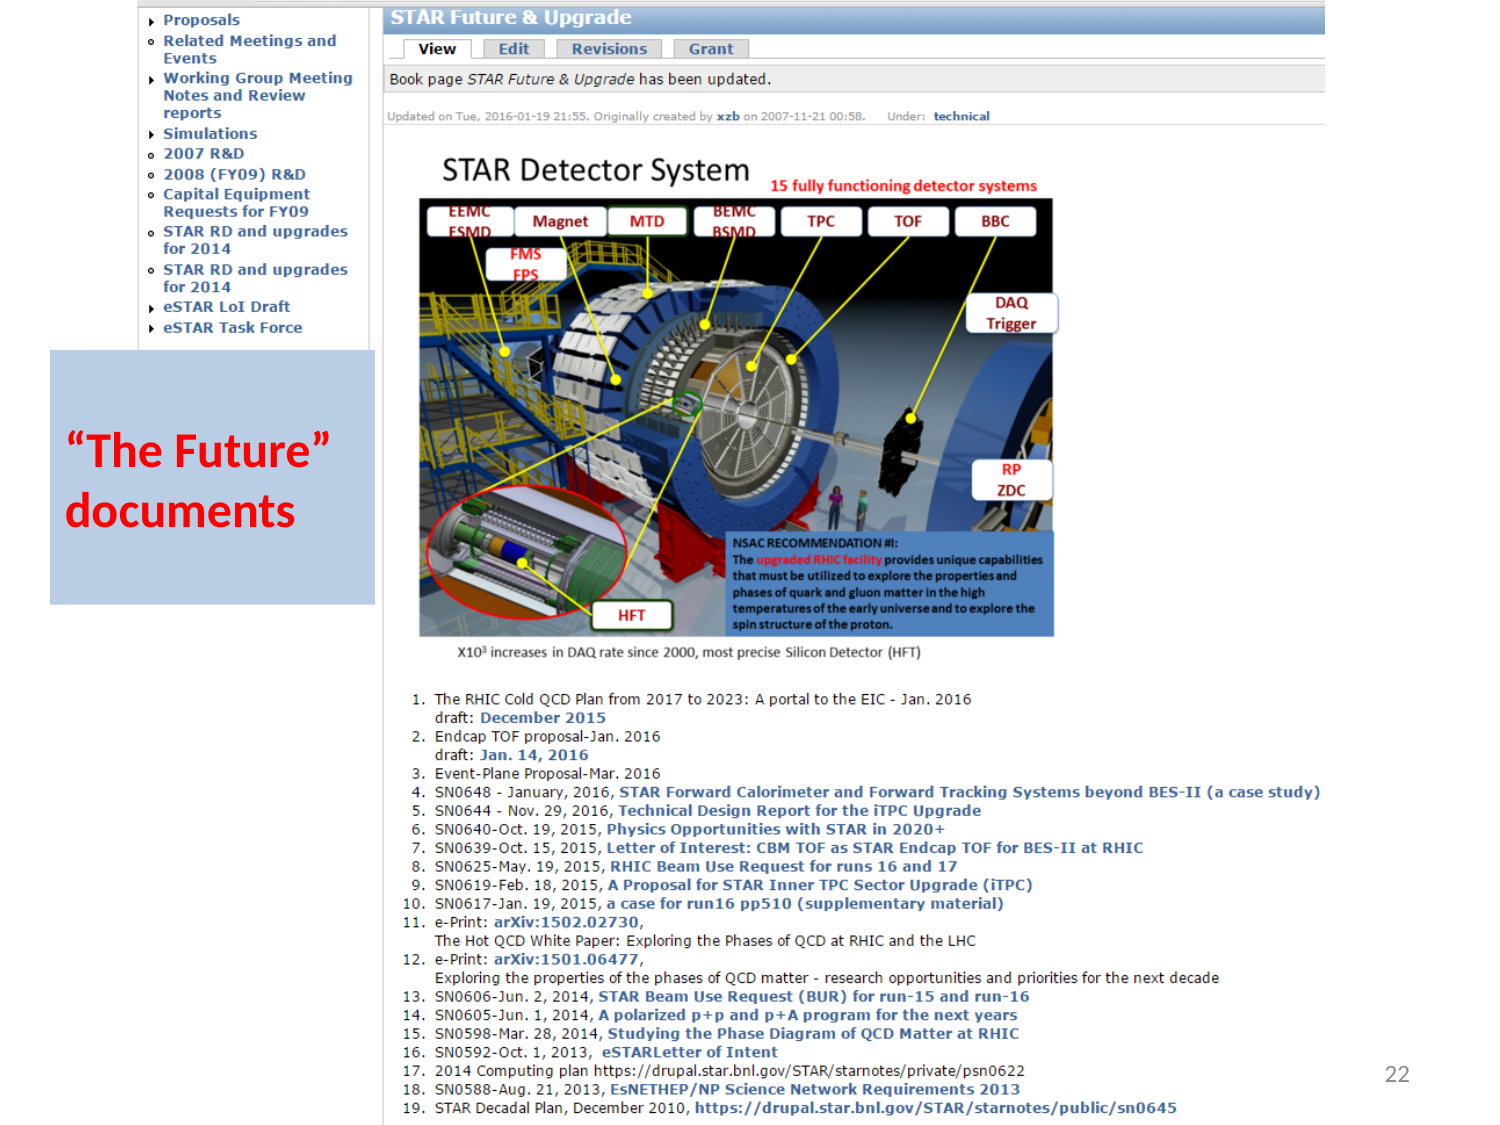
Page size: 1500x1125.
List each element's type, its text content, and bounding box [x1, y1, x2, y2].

slide_number 22 [1328, 1042, 1425, 1103]
text_box “The Future” documents [50, 349, 132, 605]
picture [137, 0, 1326, 1125]
